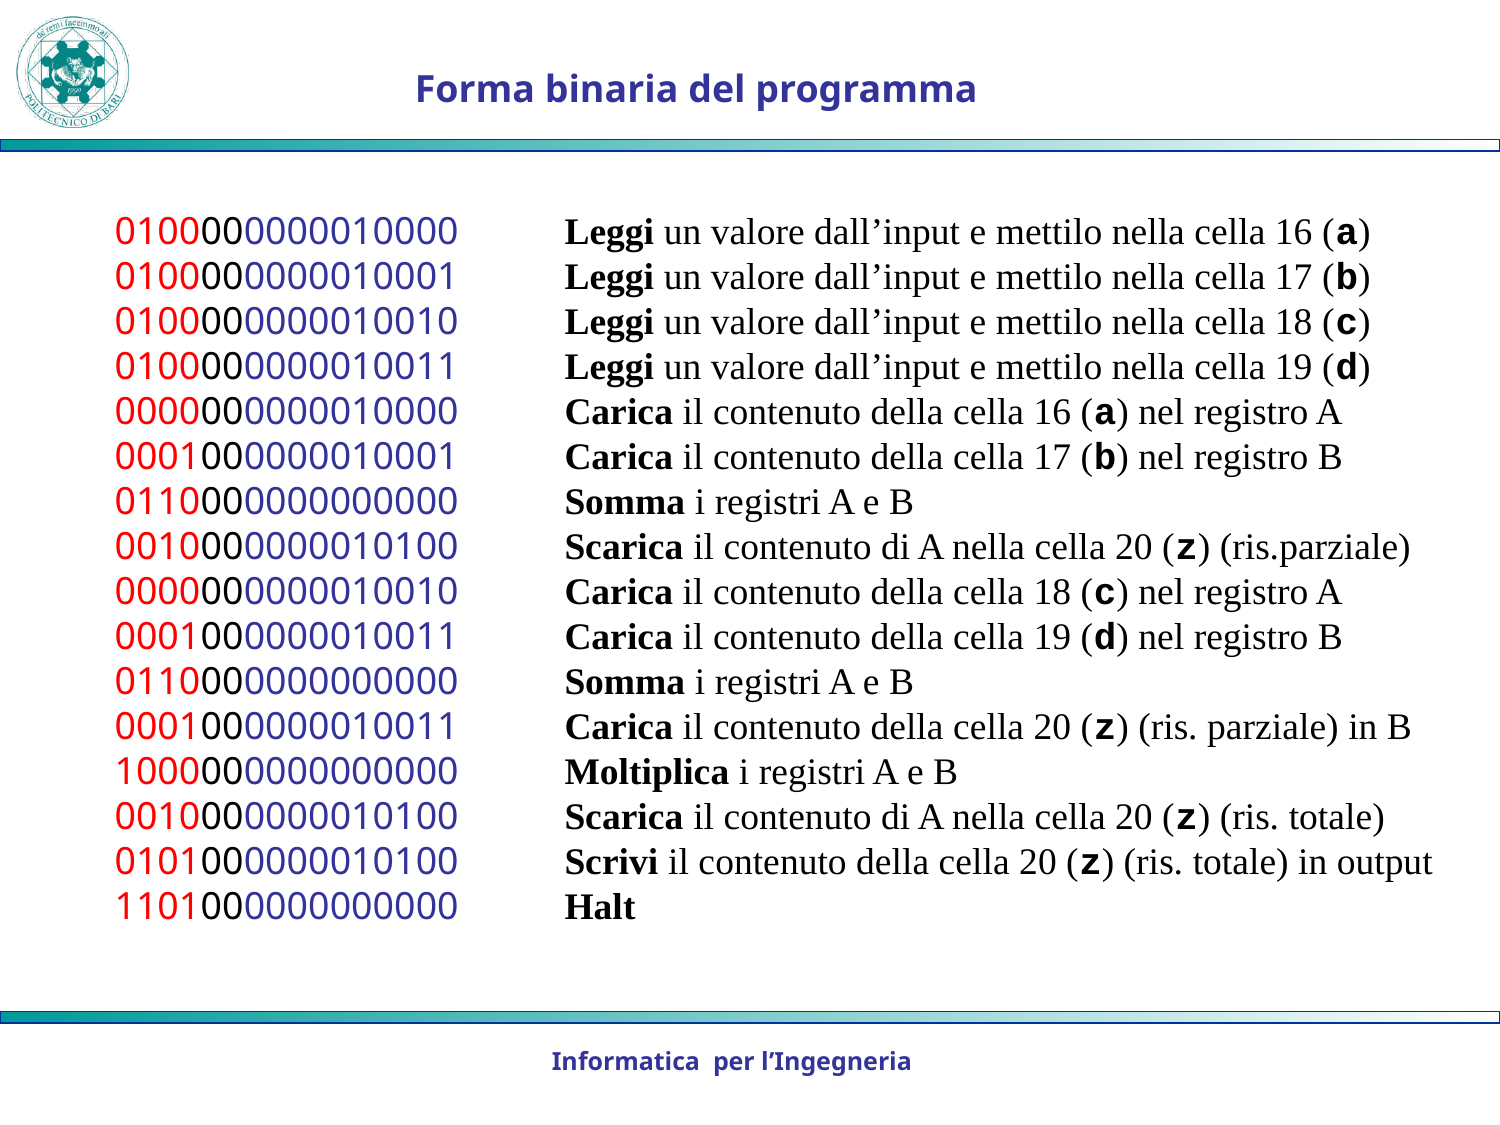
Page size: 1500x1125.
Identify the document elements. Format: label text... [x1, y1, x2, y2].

text_box 0100000000010000 Leggi un valore dall’input e mettilo nella cella 16 (a) 0100000000010001 Leggi un valore dall’input e mettilo nella cella 17 (b) 0100000000010010 Leggi un valore dall’input e mettilo nella cella 18 (c) 0100000000010011 Leggi un valore dall’input e mettilo nella cella 19 (d) 0000000000010000 Carica il contenuto della cella 16 (a) nel registro A 0001000000010001 Carica il contenuto della cella 17 (b) nel registro B 0110000000000000 Somma i registri A e B 0010000000010100 Scarica il contenuto di A nella cella 20 (z) (ris.parziale) 0000000000010010 Carica il contenuto della cella 18 (c) nel registro A 0001000000010011 Carica il contenuto della cella 19 (d) nel registro B 0110000000000000 Somma i registri A e B 0001000000010011 Carica il contenuto della cella 20 (z) (ris. parziale) in B 1000000000000000 Moltiplica i registri A e B 0010000000010100 Scarica il contenuto di A nella cella 20 (z) (ris. totale) 0101000000010100 Scrivi il contenuto della cella 20 (z) (ris. totale) in output 1101000000000000 Halt [99, 199, 1463, 935]
title Forma binaria del programma [40, 18, 1353, 157]
footer Informatica per l’Ingegneria [218, 1037, 1247, 1095]
picture [16, 16, 129, 128]
